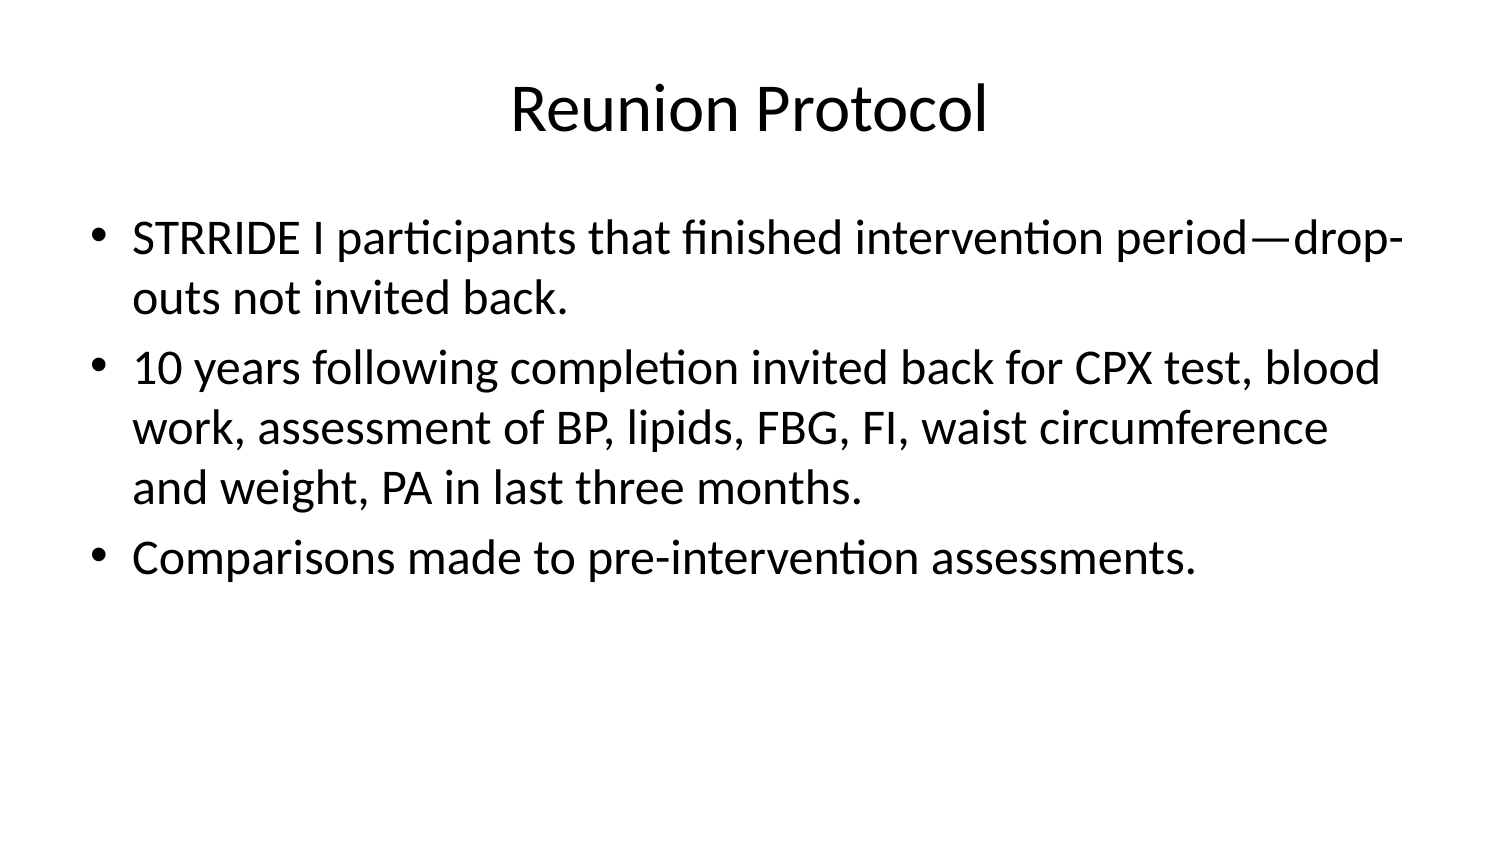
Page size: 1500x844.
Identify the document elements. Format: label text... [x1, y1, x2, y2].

title Reunion Protocol [75, 33, 1425, 175]
list STRRIDE I participants that finished intervention period—drop-outs not invited back. 10 years following completion invited back for CPX test, blood work, assessment of BP, lipids, FBG, FI, waist circumference and weight, PA in last three months. Comparisons made to pre-intervention assessments. [75, 196, 1425, 754]
